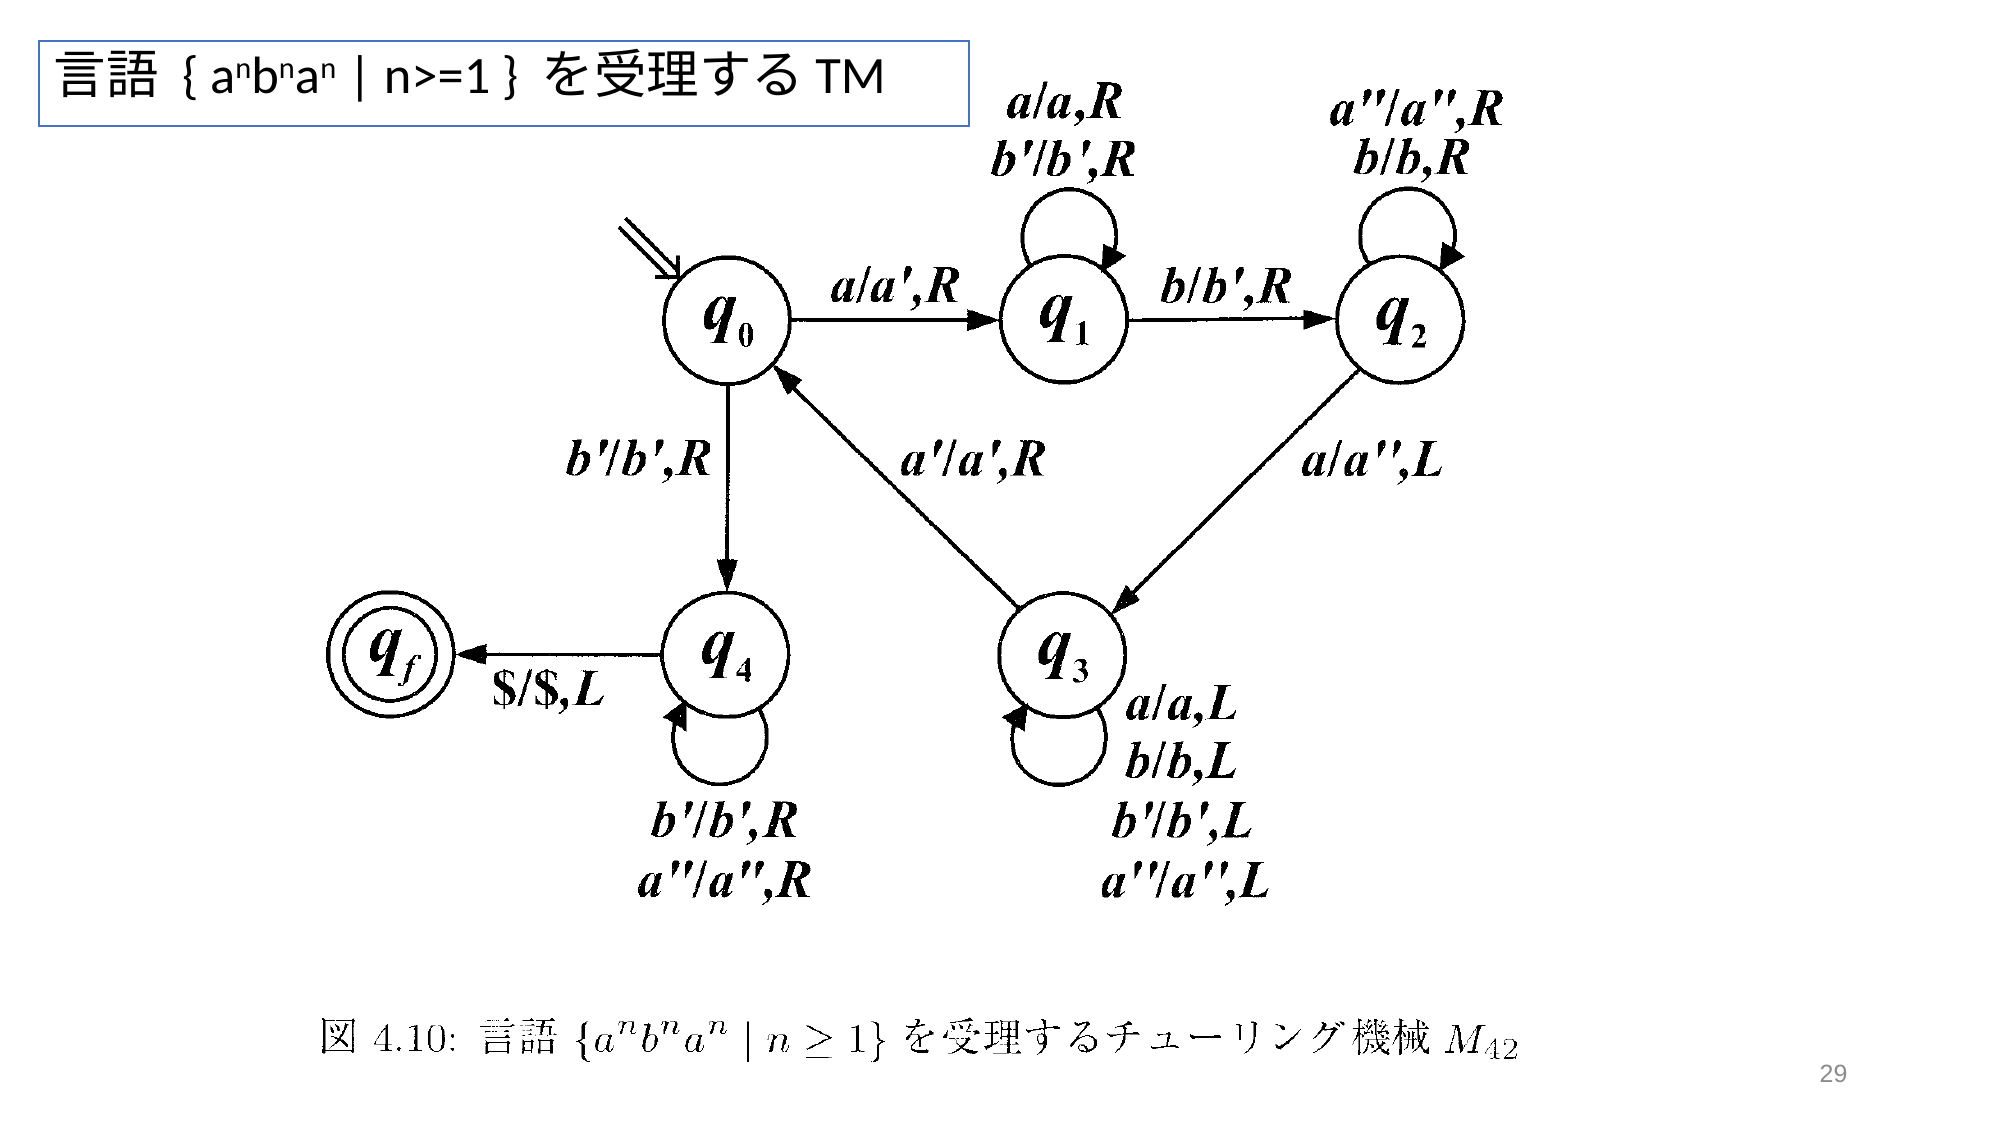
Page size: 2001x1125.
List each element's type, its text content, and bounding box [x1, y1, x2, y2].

text_box 言語 { anbnan | n>=1 } を受理するTM [38, 40, 970, 127]
slide_number 29 [1412, 1042, 1863, 1103]
picture [303, 54, 1582, 1090]
